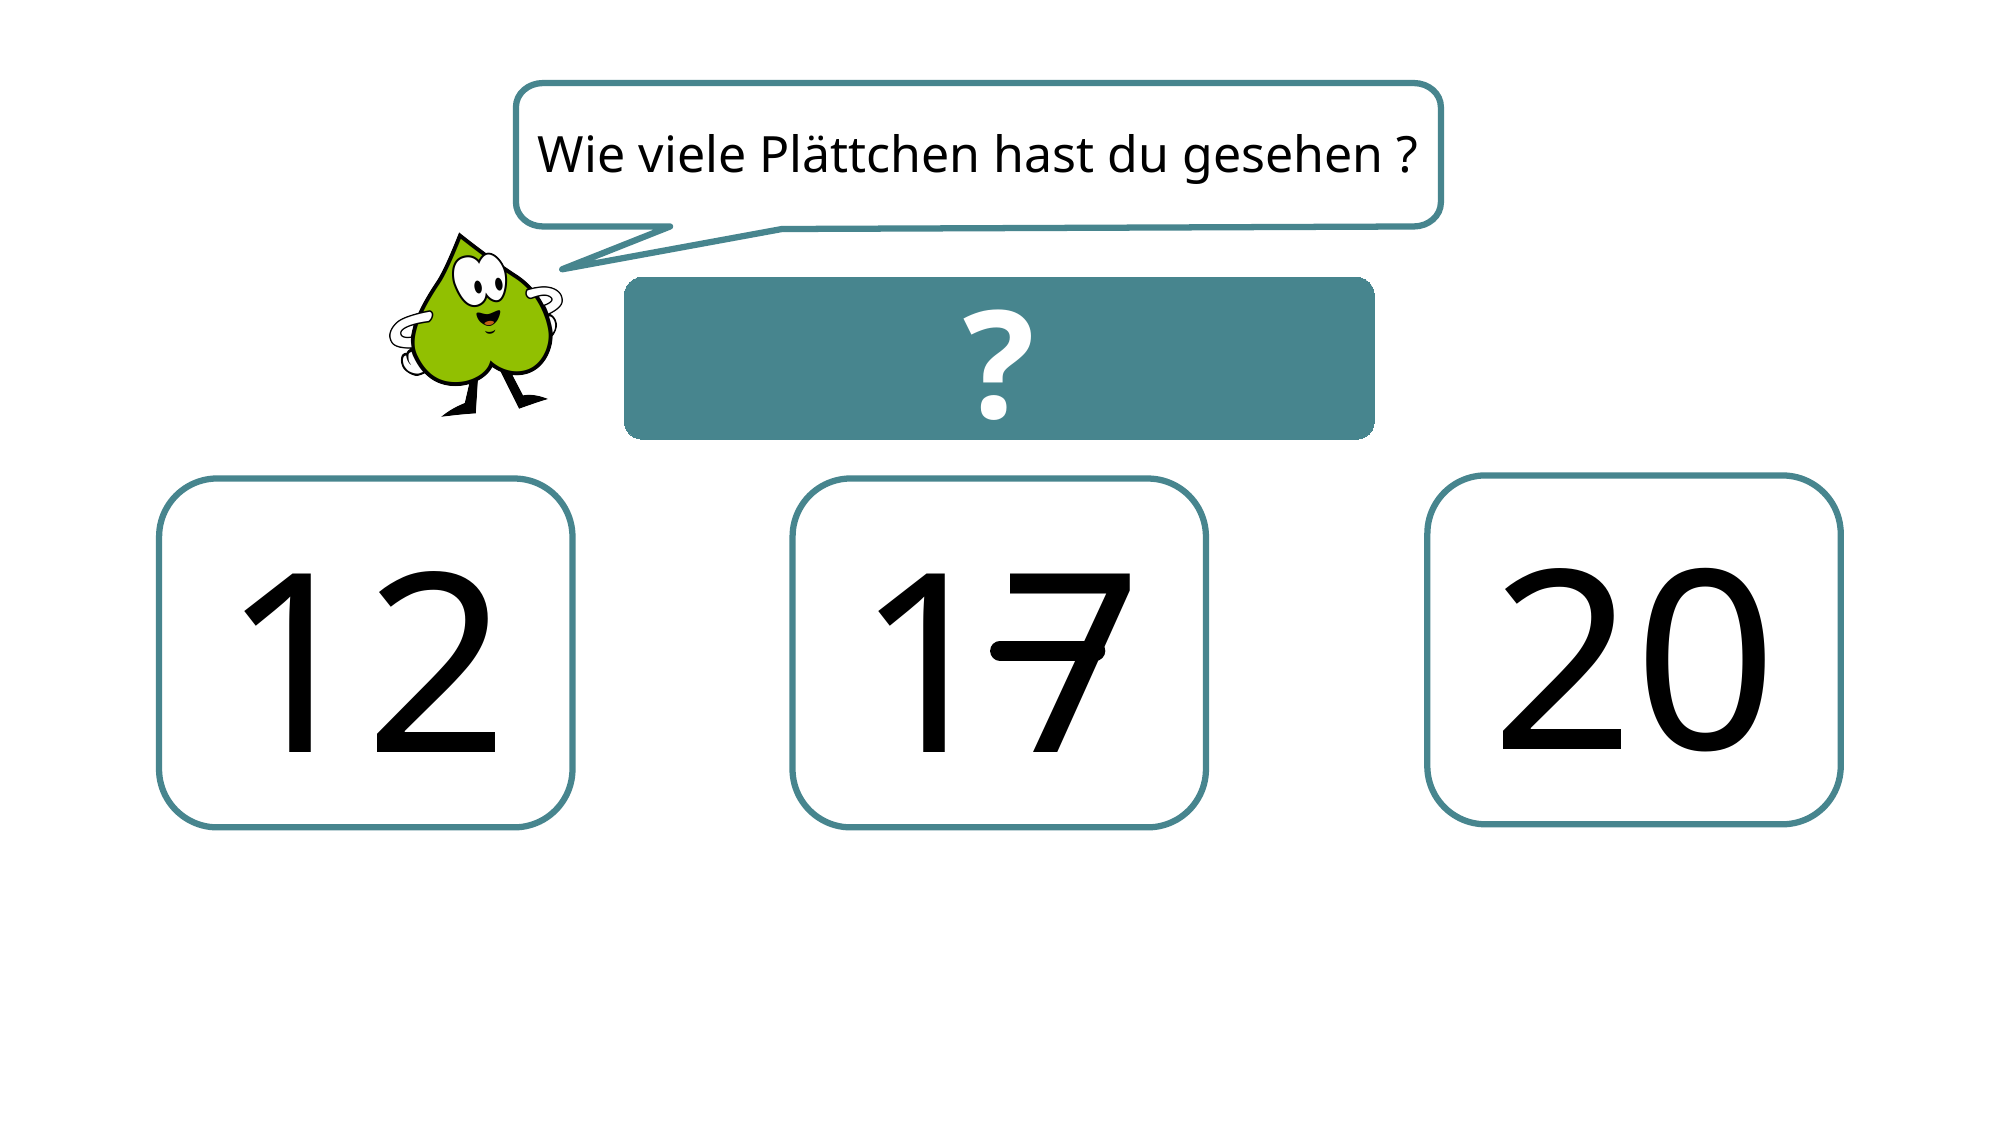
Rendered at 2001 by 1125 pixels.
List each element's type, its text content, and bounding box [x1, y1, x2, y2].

text_box 17 [792, 478, 1206, 828]
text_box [643, 289, 1357, 432]
text_box ? [624, 277, 1375, 440]
text_box 20 [1427, 475, 1841, 825]
text_box 12 [158, 477, 574, 829]
picture [389, 232, 563, 417]
text_box Wie viele Plättchen hast du gesehen ? [515, 83, 1441, 270]
